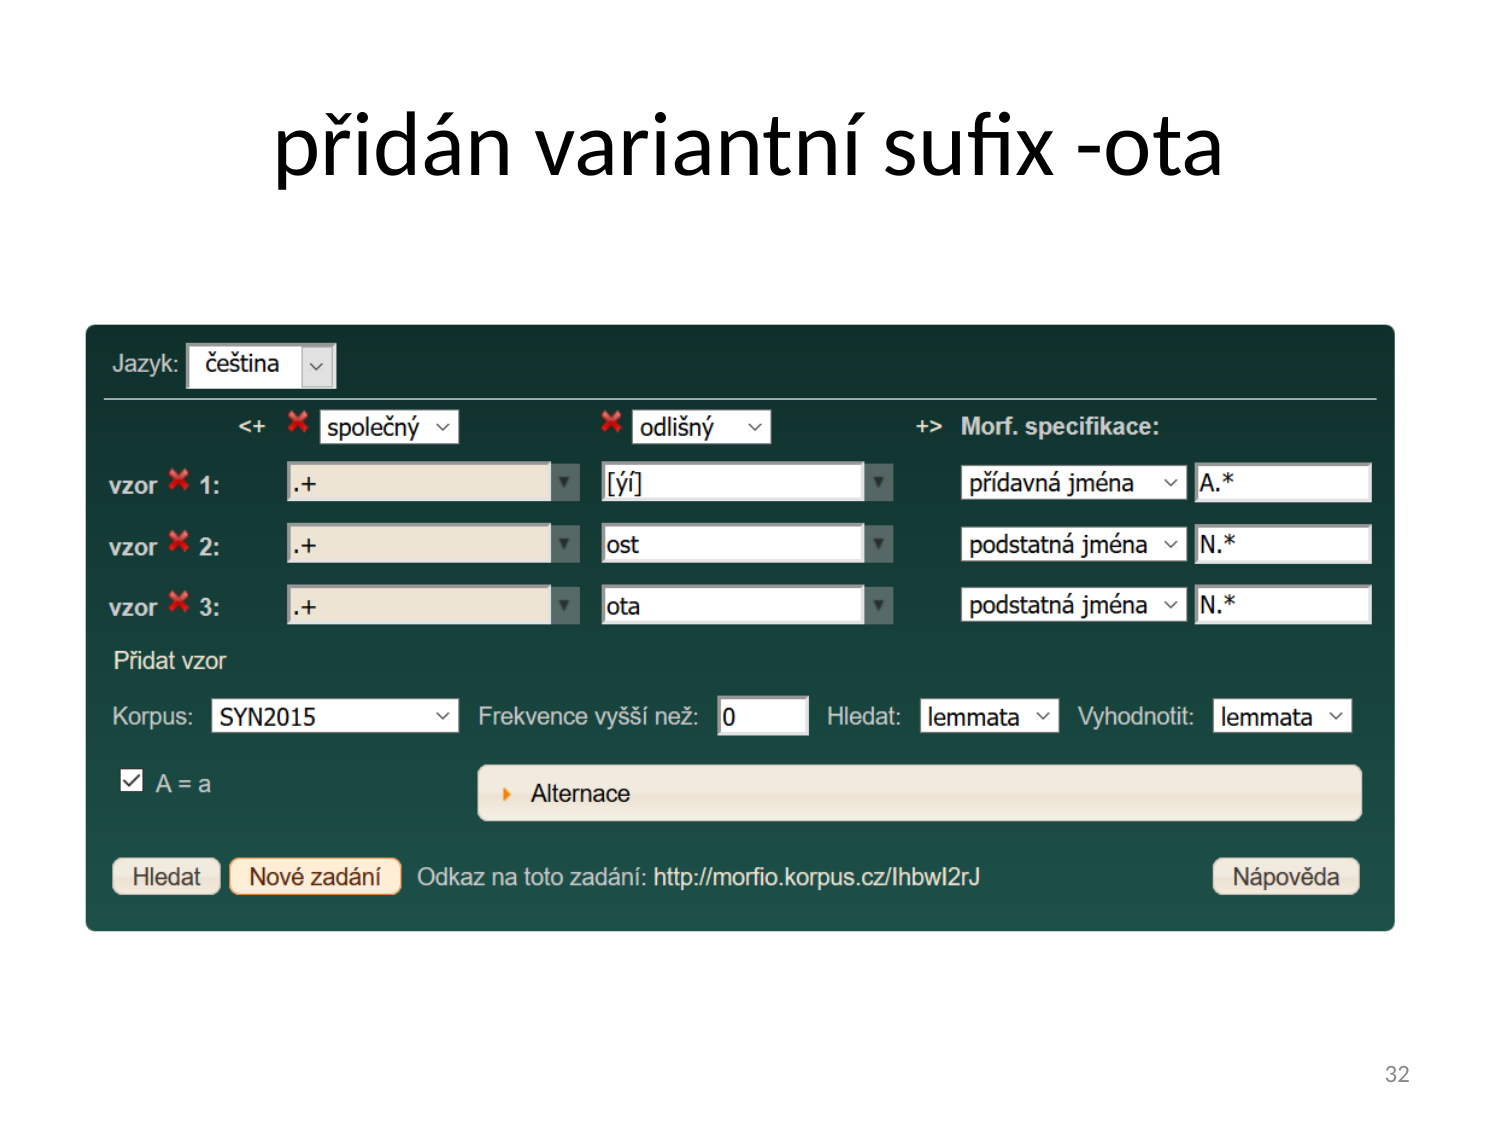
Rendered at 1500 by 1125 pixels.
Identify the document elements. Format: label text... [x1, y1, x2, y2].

slide_number ‹#› [1074, 1042, 1425, 1103]
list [74, 320, 1426, 947]
title přidán variantní sufix -ota [75, 45, 1425, 233]
